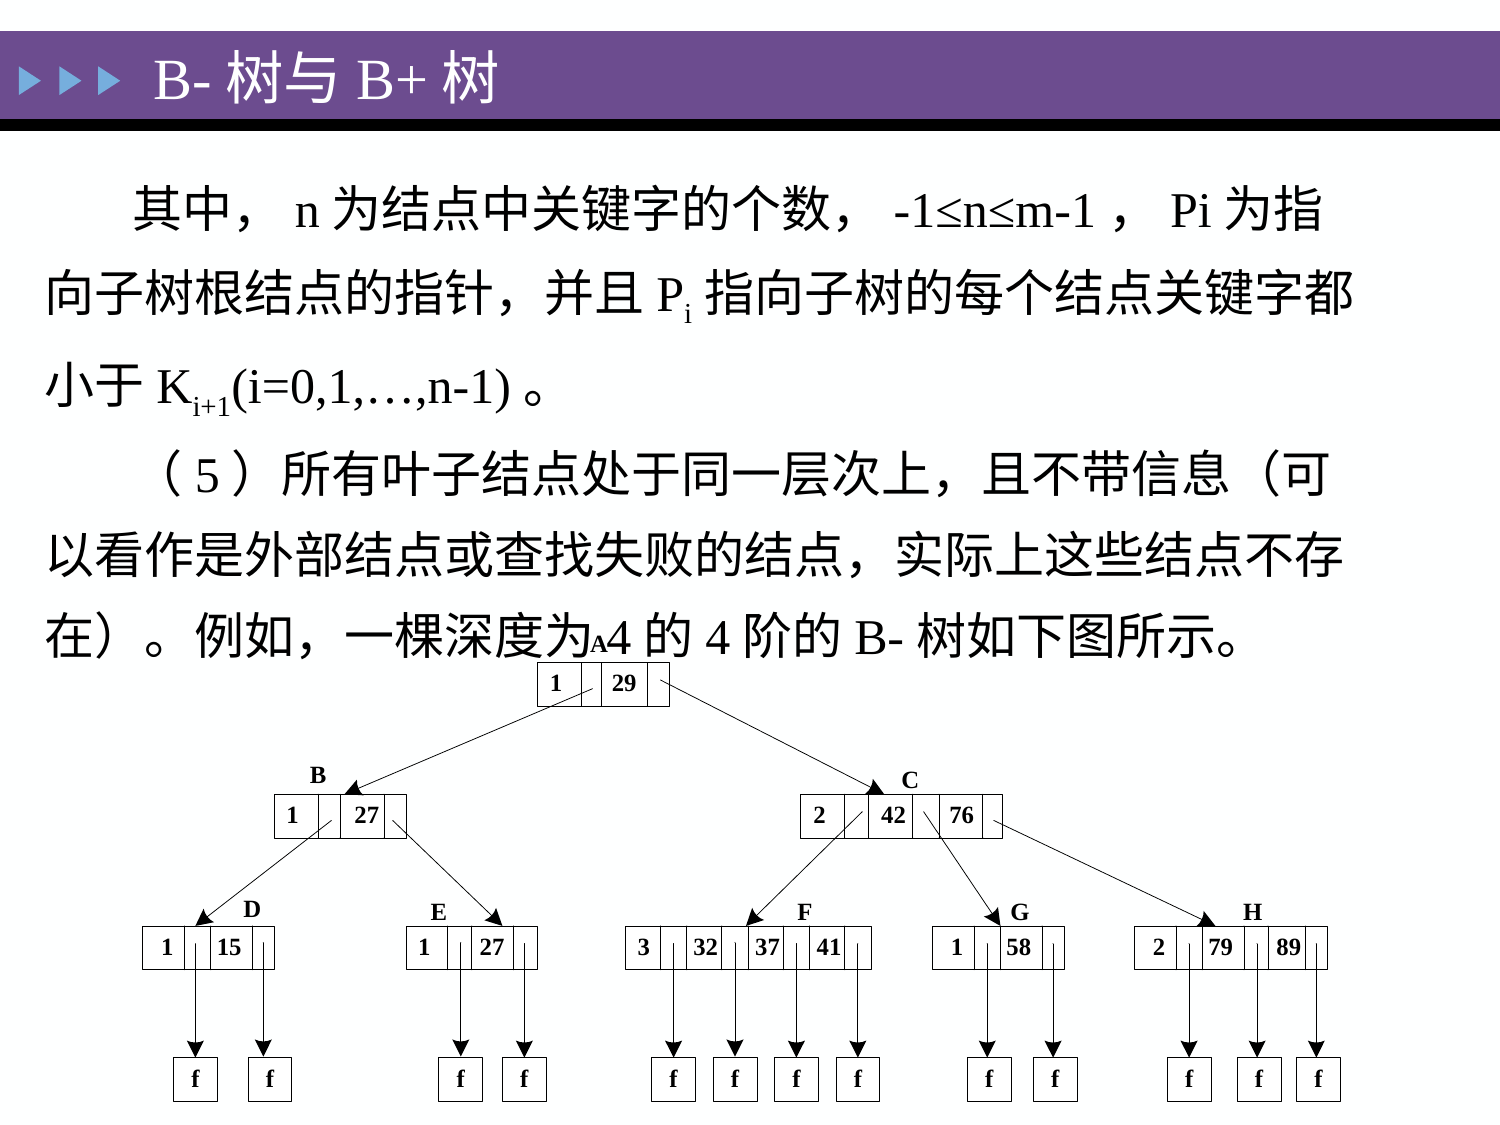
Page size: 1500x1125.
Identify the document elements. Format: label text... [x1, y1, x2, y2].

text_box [138, 616, 1345, 1107]
list 其中，n为结点中关键字的个数，-1≤n≤m-1，Pi为指向子树根结点的指针，并且Pi指向子树的每个结点关键字都小于Ki+1(i=0,1,…,n-1)。 （5）所有叶子结点处于同一层次上，且不带信息（可以看作是外部结点或查找失败的结点，实际上这些结点不存在）。例如，一棵深度为4的4阶的B-树如下图所示。 [29, 399, 1384, 1047]
title B-树与B+树 [138, 38, 1189, 114]
list 其中，n为结点中关键字的个数，-1≤n≤m-1，Pi为指向子树根结点的指针，并且Pi指向子树的每个结点关键字都小于Ki+1(i=0,1,…,n-1)。 （5）所有叶子结点处于同一层次上，且不带信息（可以看作是外部结点或查找失败的结点，实际上这些结点不存在）。例如，一棵深度为4的4阶的B-树如下图所示。 [29, 149, 1384, 398]
